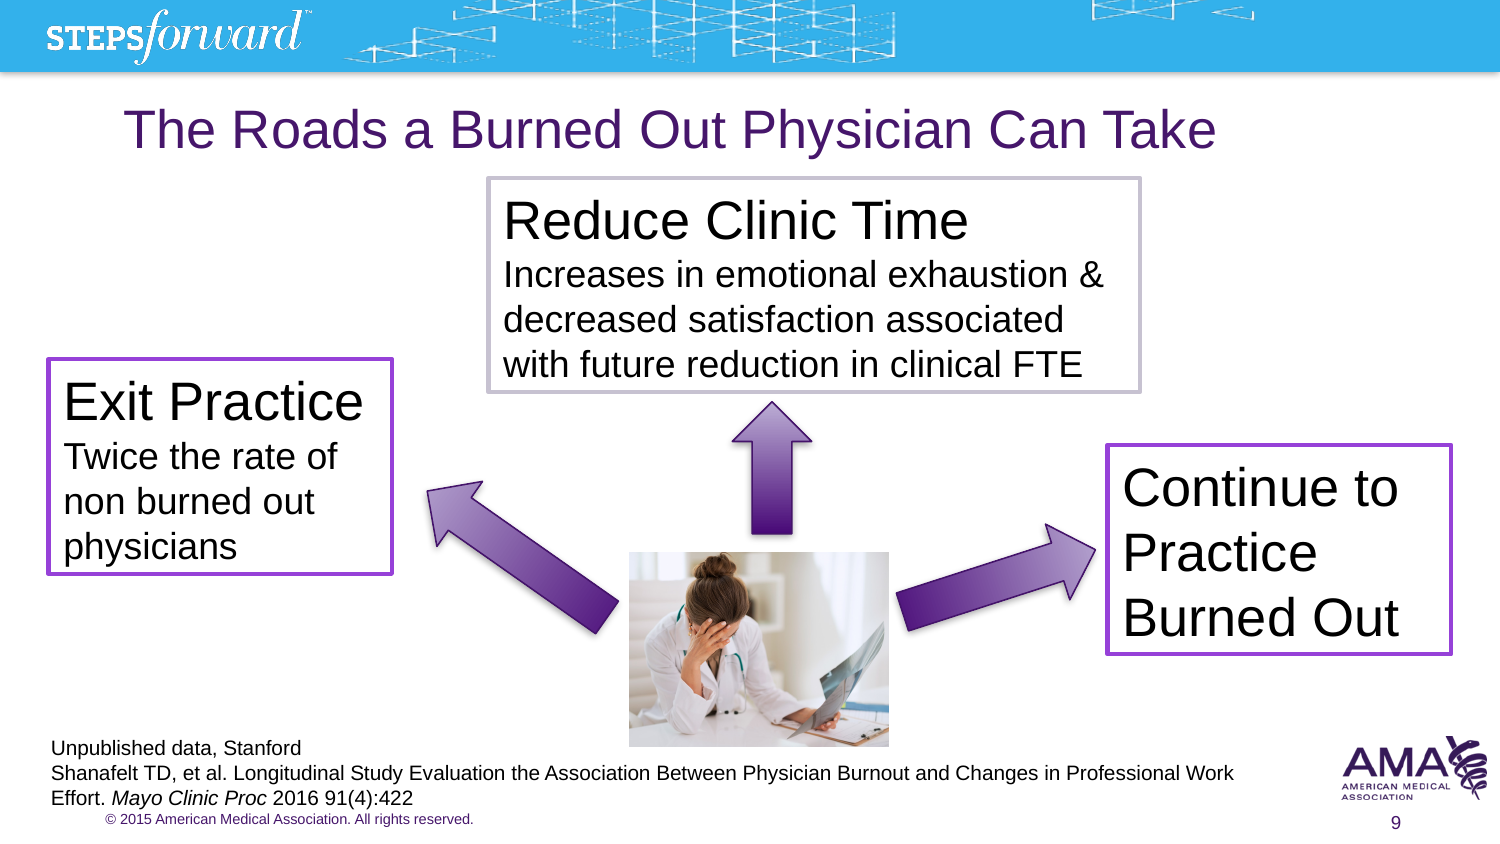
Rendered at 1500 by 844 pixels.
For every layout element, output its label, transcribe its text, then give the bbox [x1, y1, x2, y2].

text_box [426, 480, 620, 635]
text_box [731, 401, 813, 535]
title The Roads a Burned Out Physician Can Take [108, 56, 1394, 198]
slide_number 9 [1066, 802, 1417, 844]
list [629, 552, 890, 748]
picture [1341, 736, 1487, 800]
picture [47, 9, 312, 65]
text_box [895, 523, 1097, 632]
text_box Exit Practice Twice the rate of non burned out physicians [48, 359, 392, 574]
text_box Continue to Practice Burned Out [1107, 444, 1451, 655]
text_box Unpublished data, Stanford Shanafelt TD, et al. Longitudinal Study Evaluation the Association Between Physician Burnout and Changes in Professional Work Effort. Mayo Clinic Proc 2016 91(4):422 [36, 727, 1263, 818]
text_box Reduce Clinic Time Increases in emotional exhaustion & decreased satisfaction associated with future reduction in clinical FTE [488, 177, 1140, 393]
